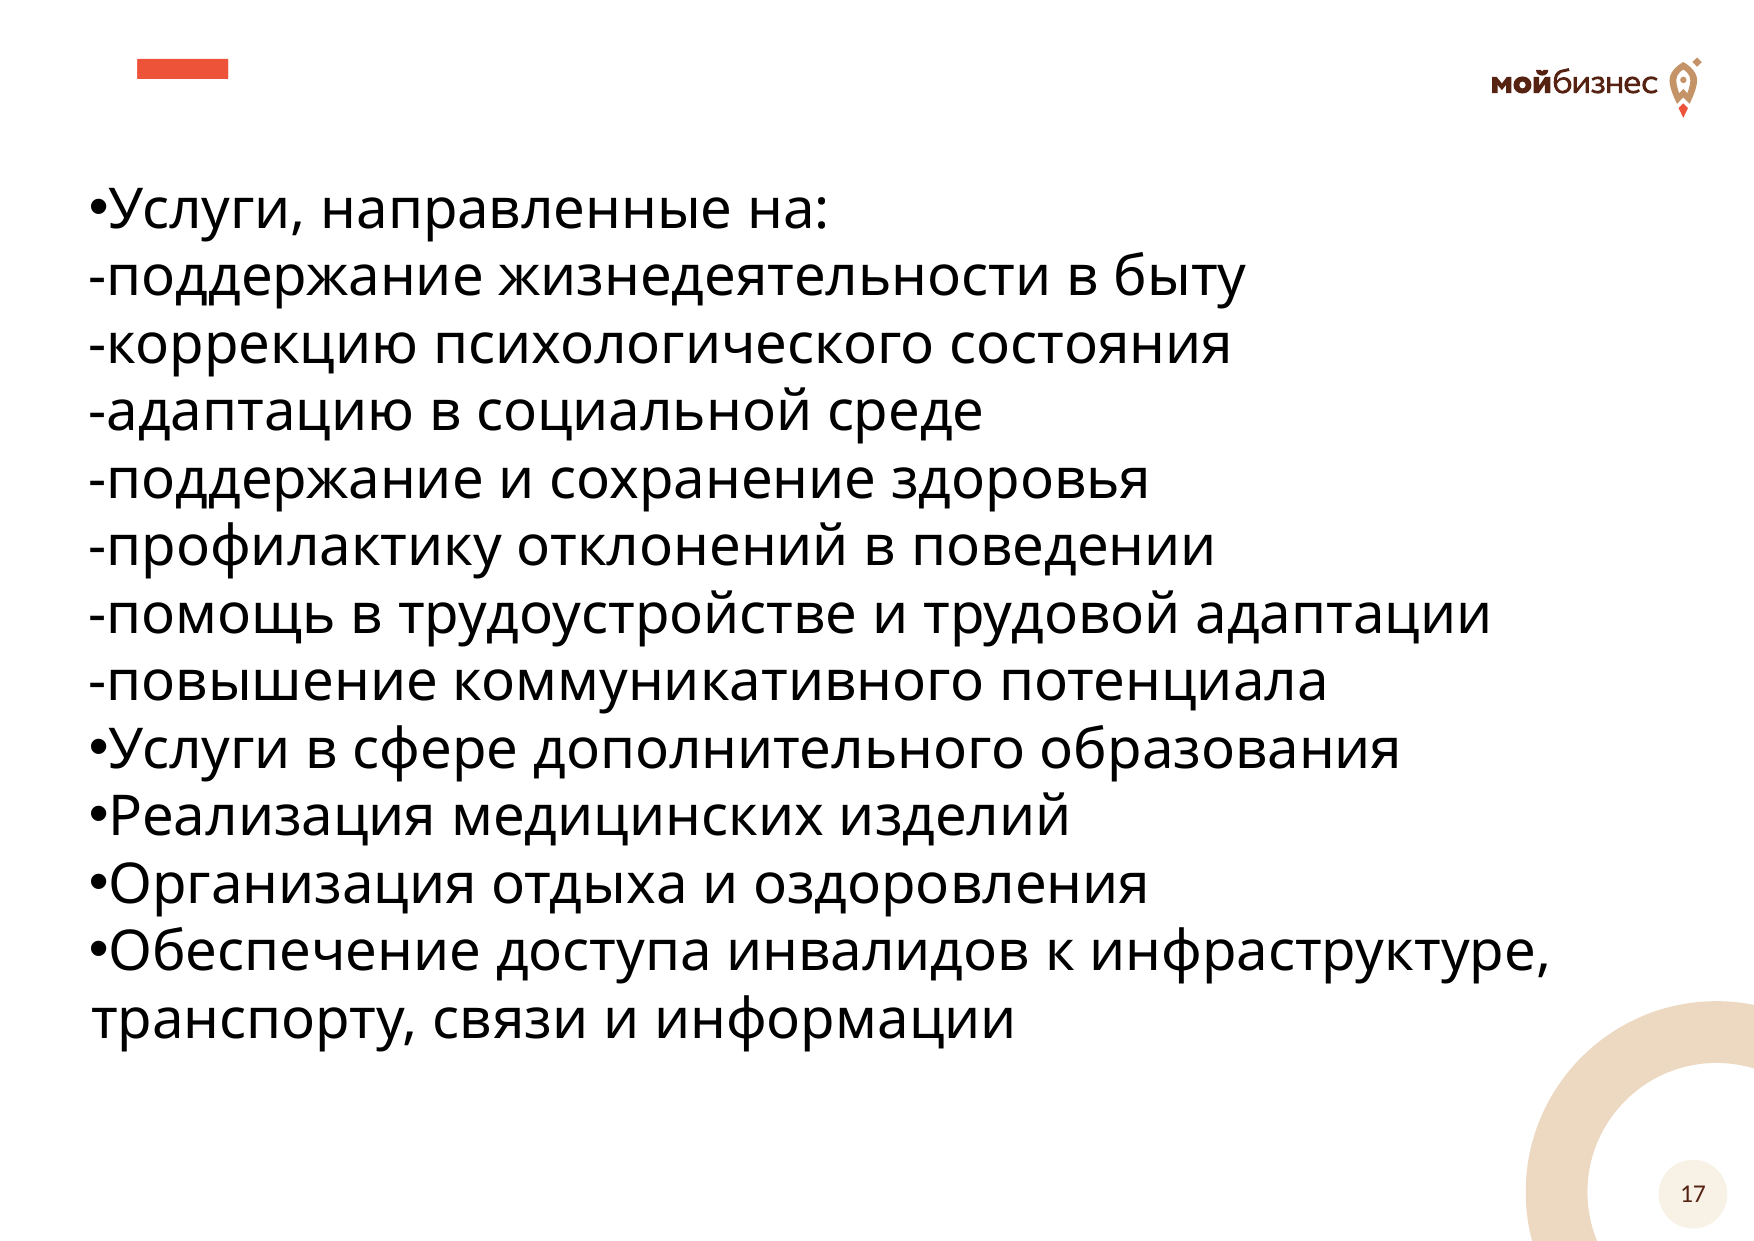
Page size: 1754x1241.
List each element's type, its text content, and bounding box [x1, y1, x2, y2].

text_box [136, 58, 229, 80]
picture [1525, 1000, 1754, 1241]
text_box Услуги, направленные на: -поддержание жизнедеятельности в быту -коррекцию психологического состояния -адаптацию в социальной среде -поддержание и сохранение здоровья -профилактику отклонений в поведении -помощь в трудоустройстве и трудовой адаптации -повышение коммуникативного потенциала Услуги в сфере дополнительного образования Реализация медицинских изделий Организация отдыха и оздоровления Обеспечение доступа инвалидов к инфраструктуре, транспорту, связи и информации [73, 164, 1659, 1057]
